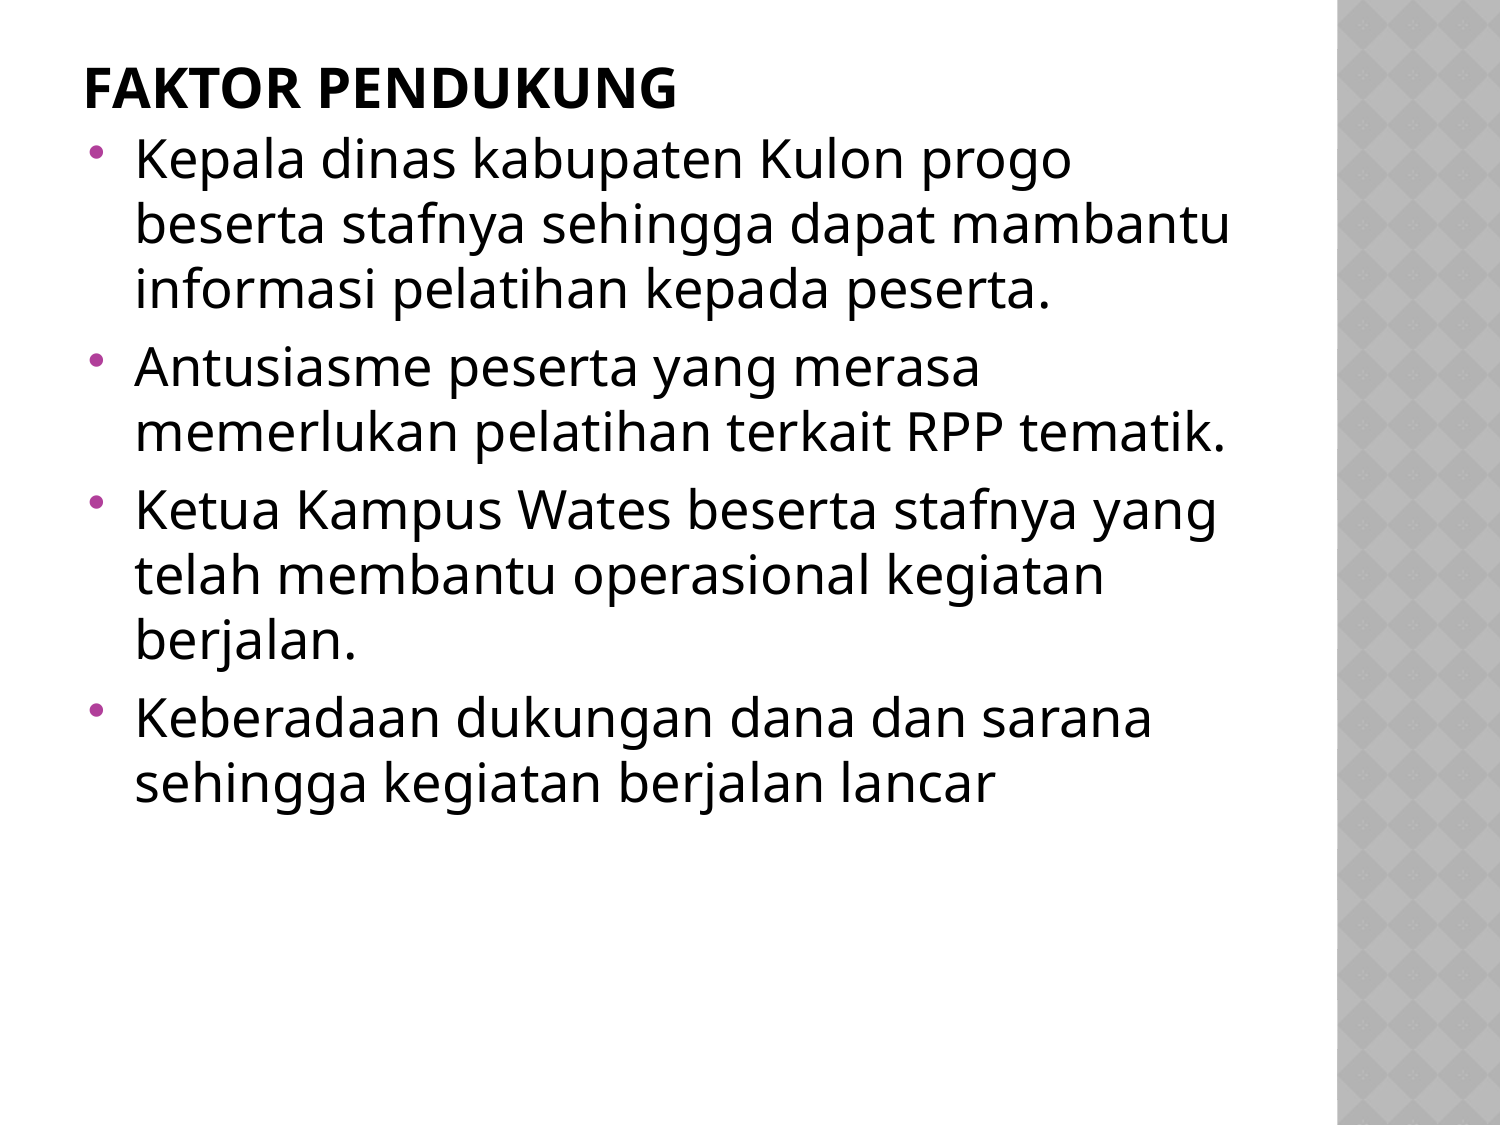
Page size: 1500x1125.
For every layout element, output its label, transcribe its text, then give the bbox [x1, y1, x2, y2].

title Faktor Pendukung [75, 52, 1263, 117]
list Kepala dinas kabupaten Kulon progo beserta stafnya sehingga dapat mambantu informasi pelatihan kepada peserta. Antusiasme peserta yang merasa memerlukan pelatihan terkait RPP tematik. Ketua Kampus Wates beserta stafnya yang telah membantu operasional kegiatan berjalan. Keberadaan dukungan dana dan sarana sehingga kegiatan berjalan lancar [75, 117, 1263, 1059]
